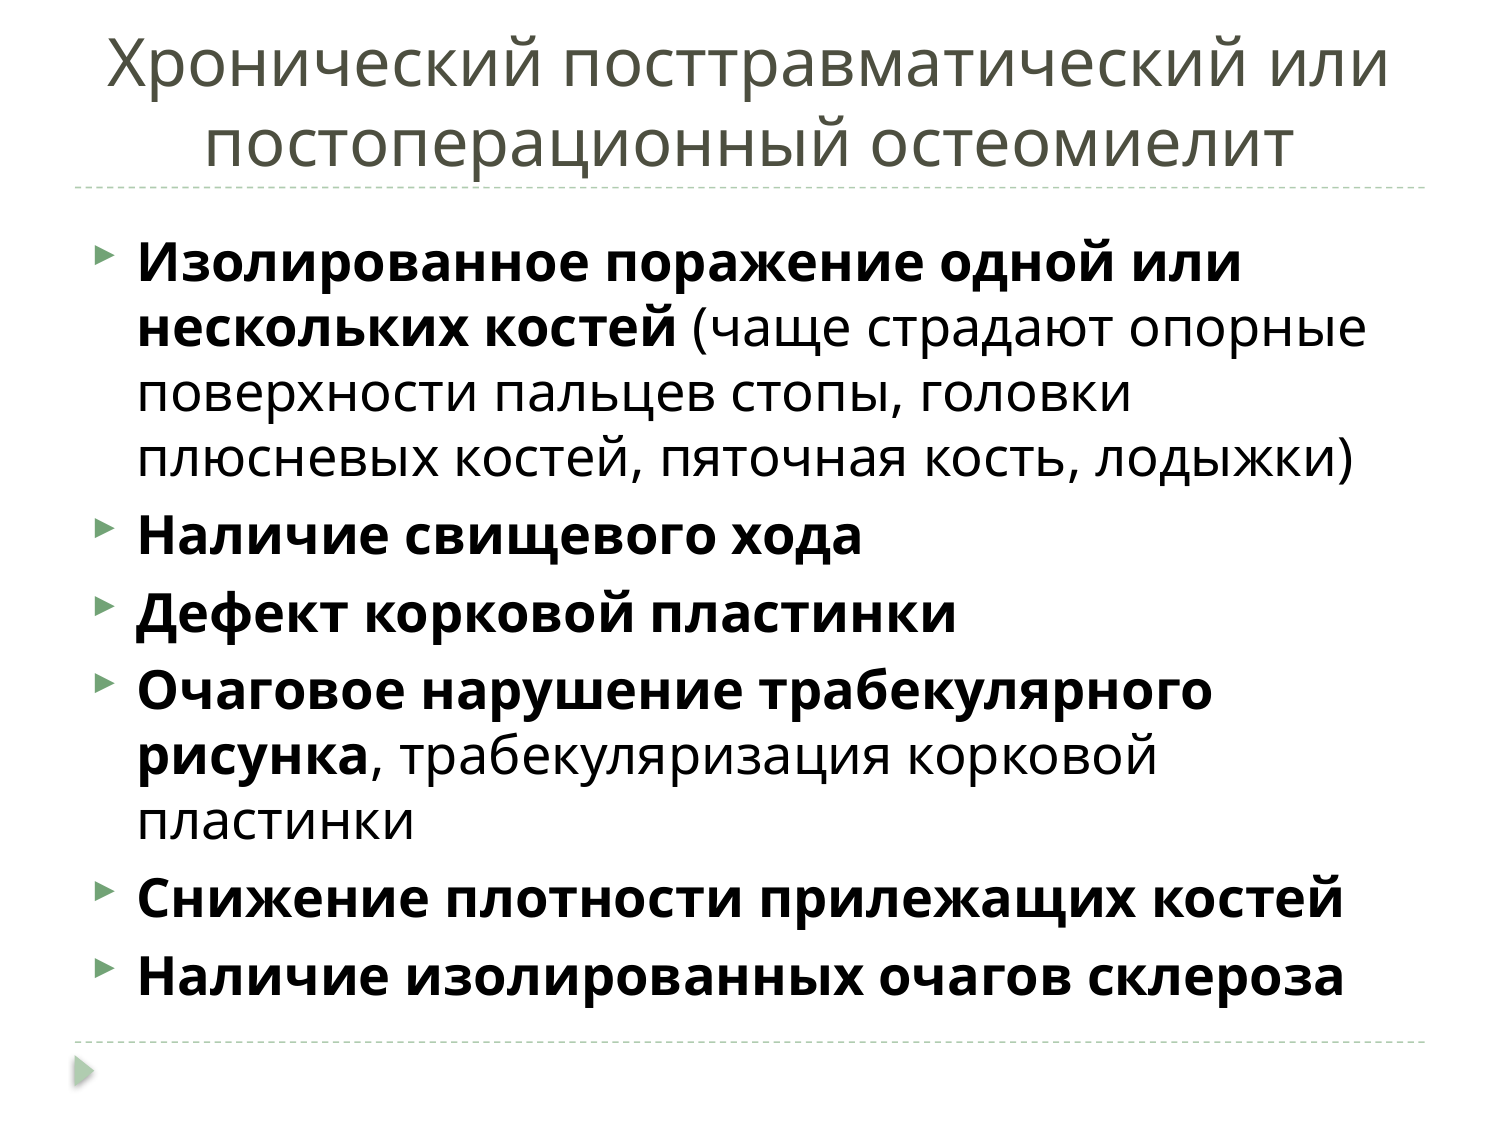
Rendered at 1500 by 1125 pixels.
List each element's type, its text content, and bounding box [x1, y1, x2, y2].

title Хронический посттравматический или постоперационный остеомиелит [75, 24, 1425, 188]
list Изолированное поражение одной или нескольких костей (чаще страдают опорные поверхности пальцев стопы, головки плюсневых костей, пяточная кость, лодыжки) Наличие свищевого хода Дефект корковой пластинки Очаговое нарушение трабекулярного рисунка, трабекуляризация корковой пластинки Снижение плотности прилежащих костей Наличие изолированных очагов склероза [76, 219, 1427, 1030]
